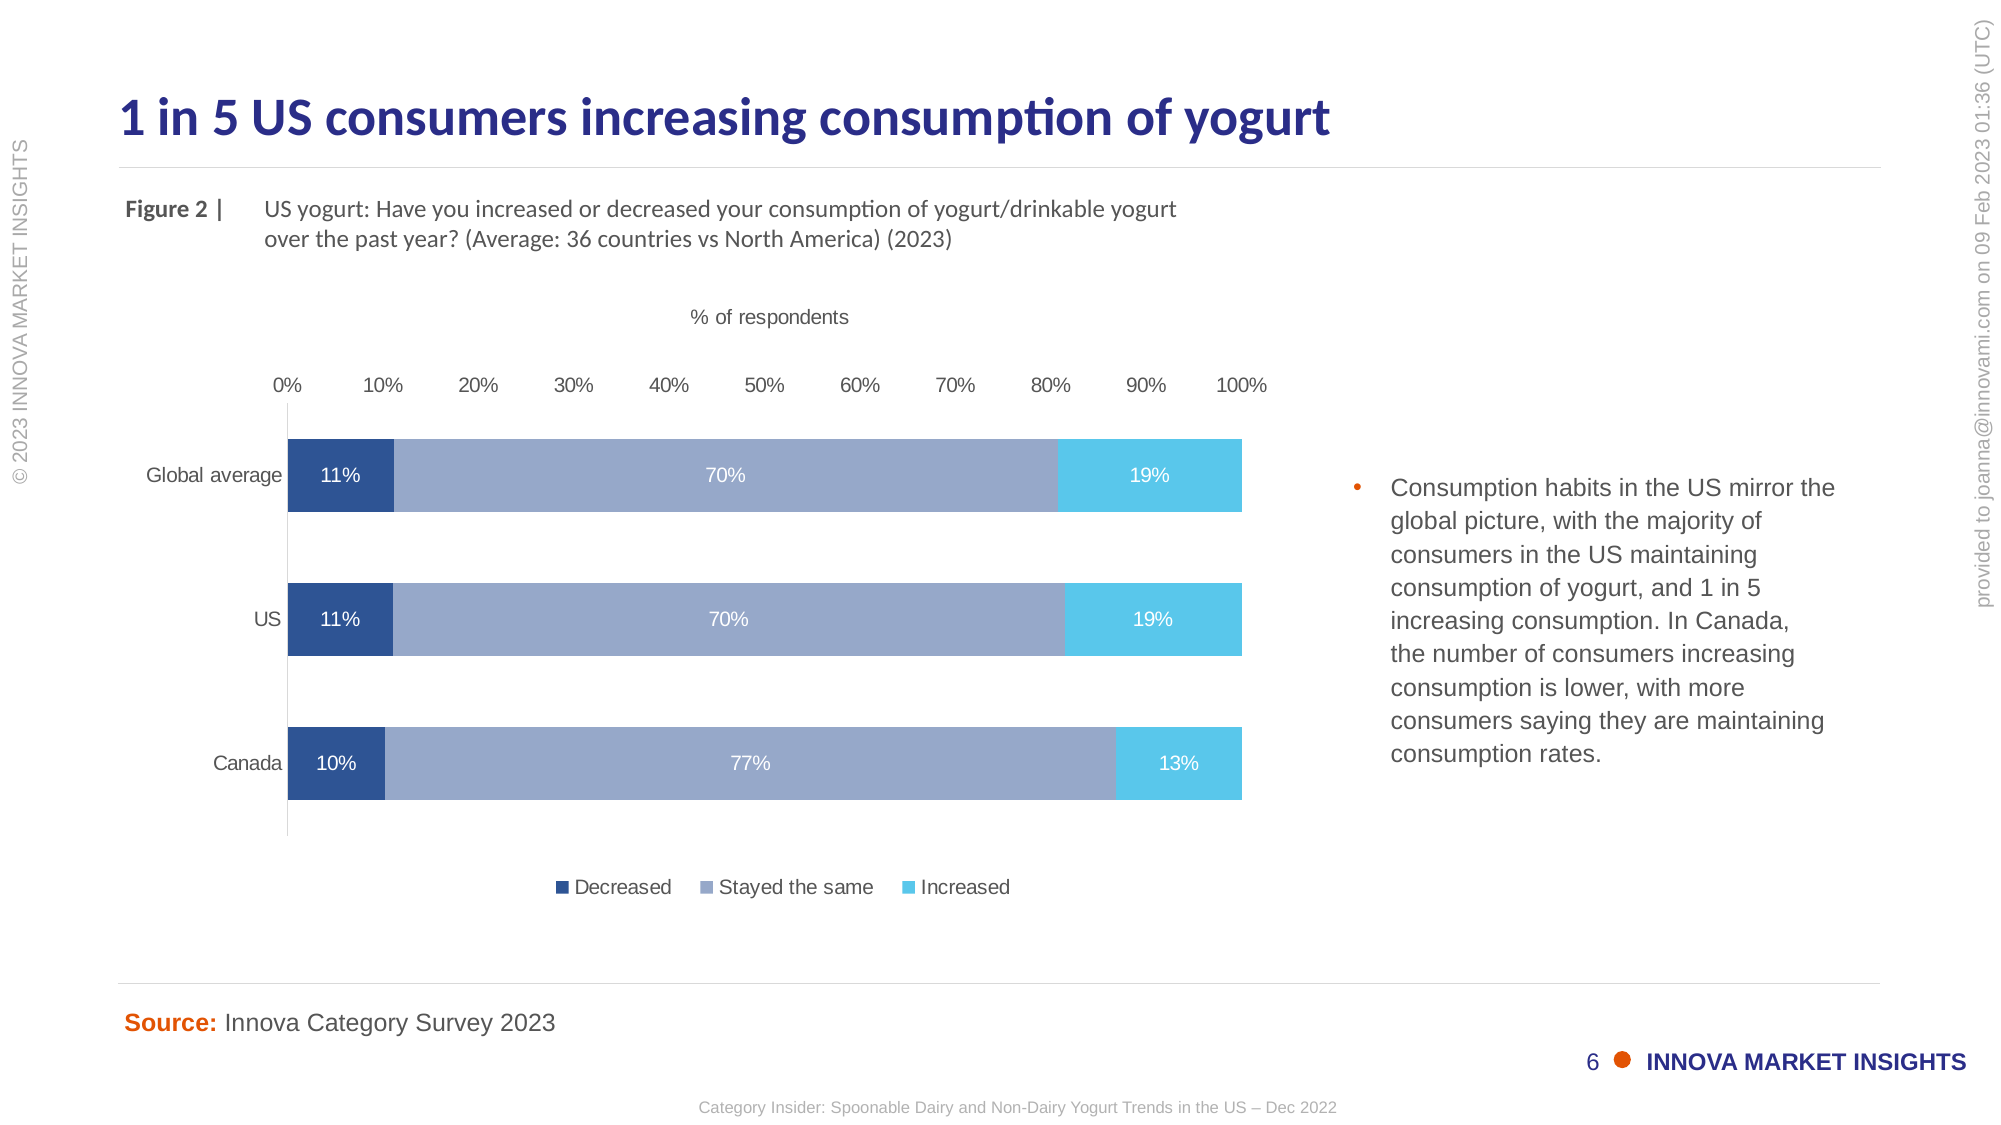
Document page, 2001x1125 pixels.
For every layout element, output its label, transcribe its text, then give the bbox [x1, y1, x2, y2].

text_box Source: Innova Category Survey 2023 [124, 1006, 1536, 1083]
chart [118, 289, 1282, 940]
text_box US yogurt: Have you increased or decreased your consumption of yogurt/drinkable yogurt over the past year? (Average: 36 countries vs North America) (2023) [264, 185, 1219, 251]
text_box Figure 2 | [125, 185, 264, 251]
title 1 in 5 US consumers increasing consumption of yogurt [118, 0, 1881, 147]
list Consumption habits in the US mirror the global picture, with the majority of consumers in the US maintaining consumption of yogurt, and 1 in 5 increasing consumption. In Canada, the number of consumers increasing consumption is lower, with more consumers saying they are maintaining consumption rates. [1353, 460, 1882, 996]
